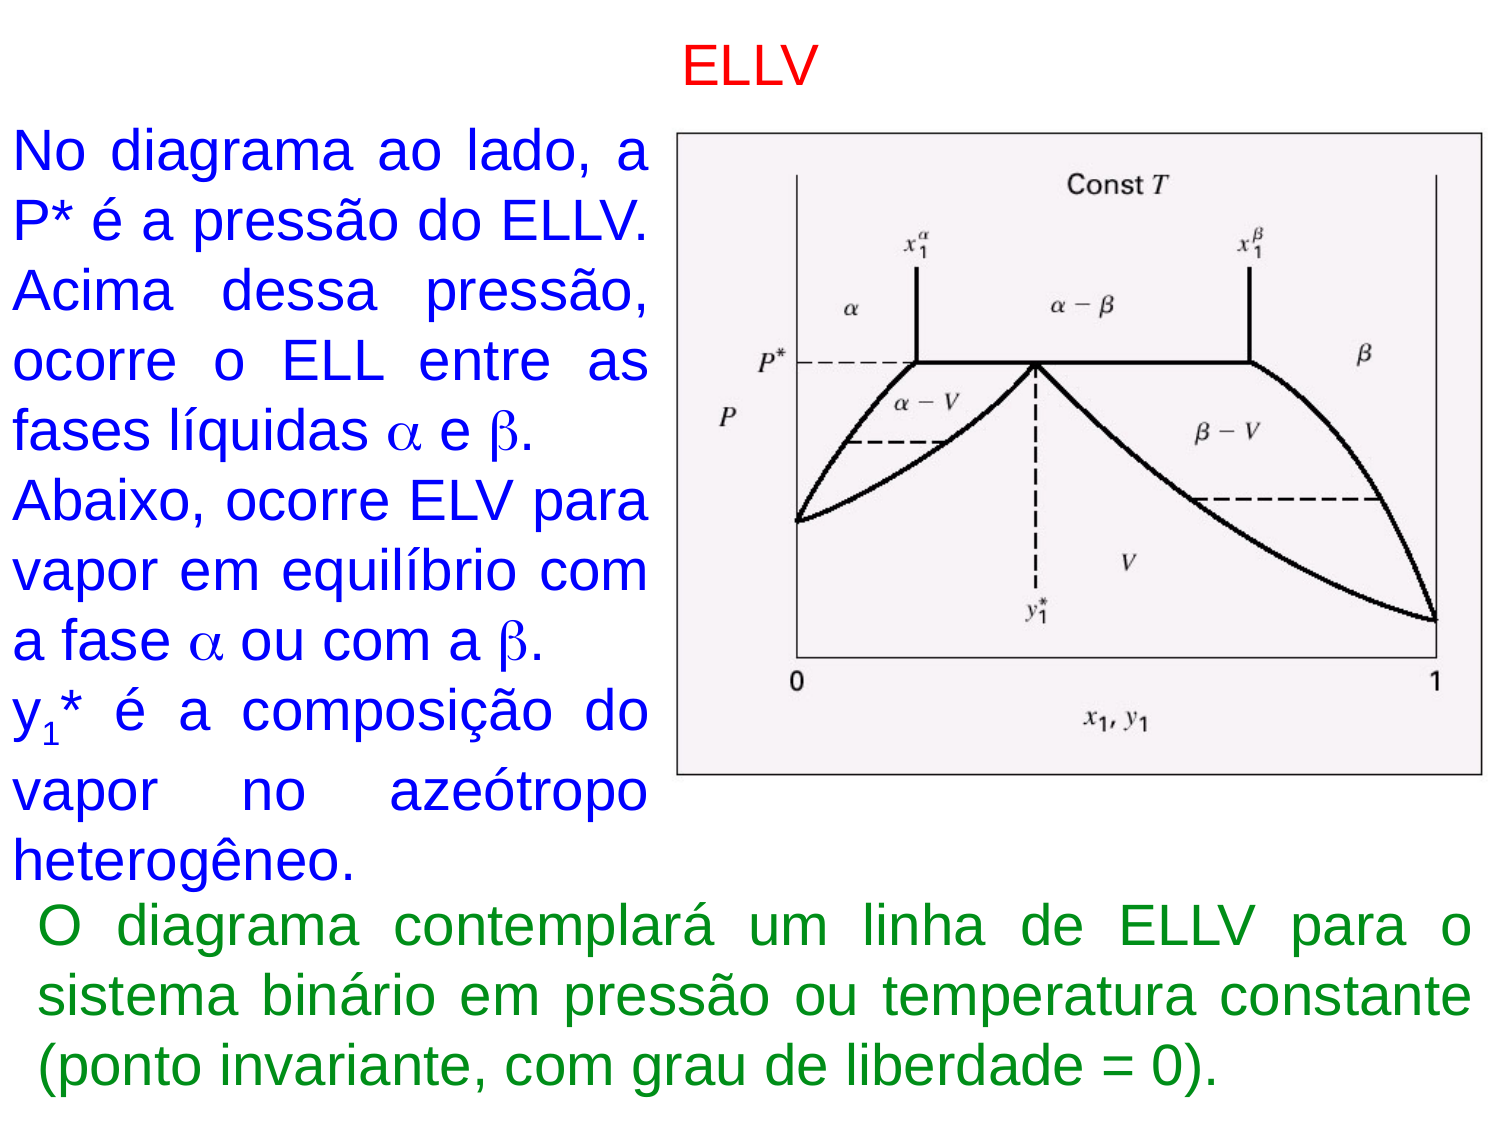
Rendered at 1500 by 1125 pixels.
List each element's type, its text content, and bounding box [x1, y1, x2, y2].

text_box No diagrama ao lado, a P* é a pressão do ELLV. Acima dessa pressão, ocorre o ELL entre as fases líquidas a e b. Abaixo, ocorre ELV para vapor em equilíbrio com a fase a ou com a b. y1* é a composição do vapor no azeótropo heterogêneo. [12, 112, 650, 873]
title ELLV [24, 12, 1475, 113]
text_box O diagrama contemplará um linha de ELLV para o sistema binário em pressão ou temperatura constante (ponto invariante, com grau de liberdade = 0). [37, 887, 1475, 1116]
picture [667, 124, 1488, 789]
